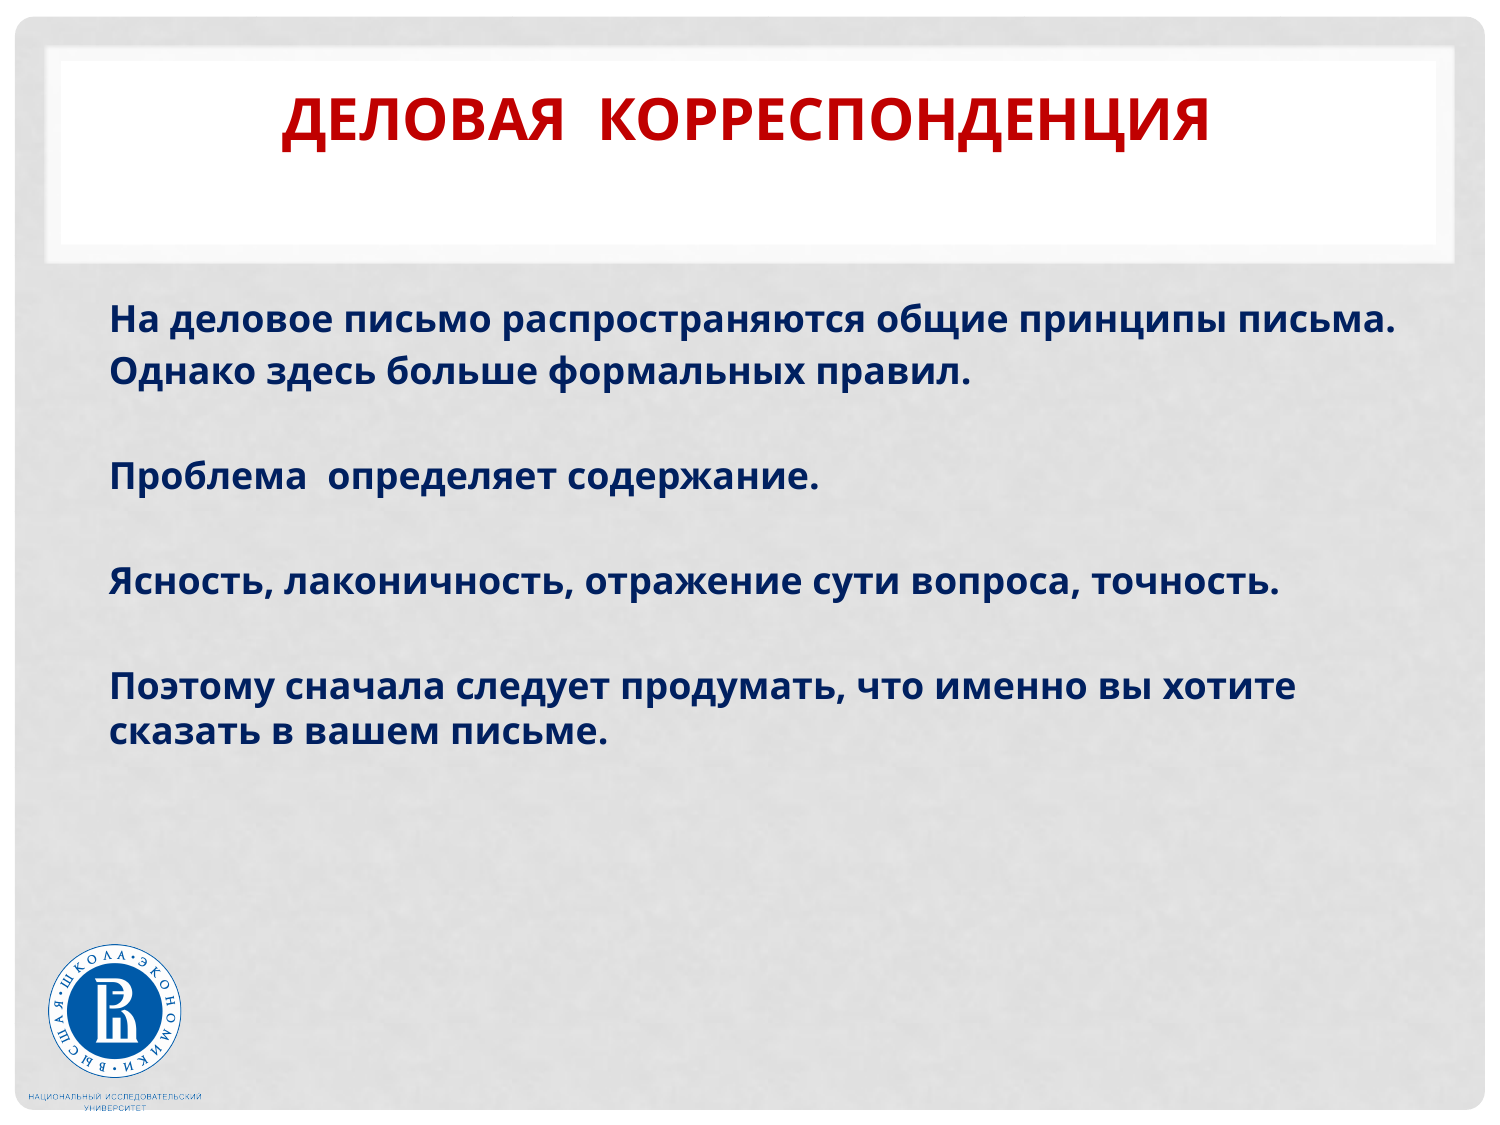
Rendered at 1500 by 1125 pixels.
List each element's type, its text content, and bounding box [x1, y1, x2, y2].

list На деловое письмо распространяются общие принципы письма. Однако здесь больше формальных правил. Проблема определяет содержание. Ясность, лаконичность, отражение сути вопроса, точность. Поэтому сначала следует продумать, что именно вы хотите сказать в вашем письме. [75, 287, 1425, 1005]
title Деловая корреспонденция [69, 66, 1425, 238]
picture [29, 944, 201, 1111]
